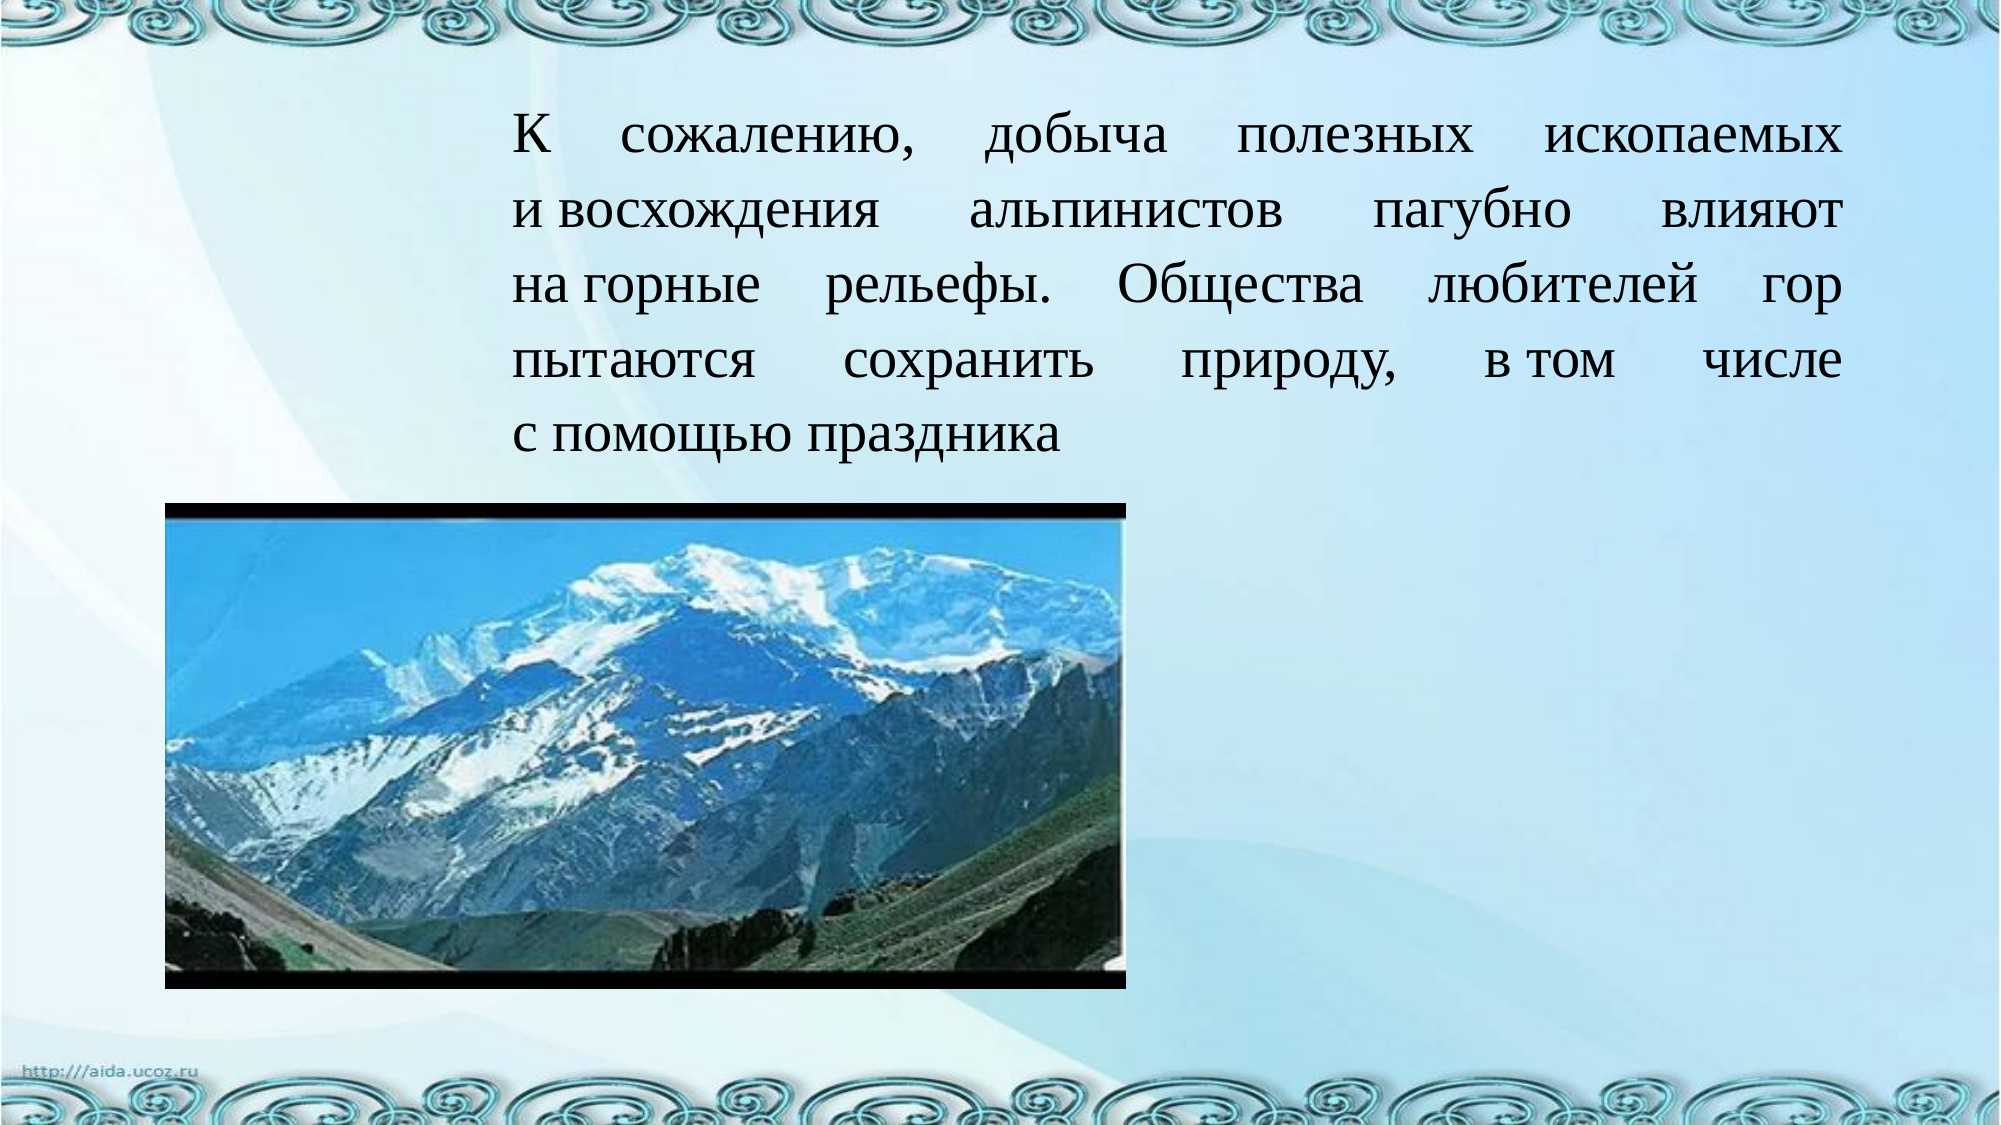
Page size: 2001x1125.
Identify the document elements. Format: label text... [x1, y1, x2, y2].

picture [0, 0, 2001, 1125]
text_box К сожалению, добыча полезных ископаемых и восхождения альпинистов пагубно влияют на горные рельефы. Общества любителей гор пытаются сохранить природу, в том числе с помощью праздника [497, 81, 1859, 471]
